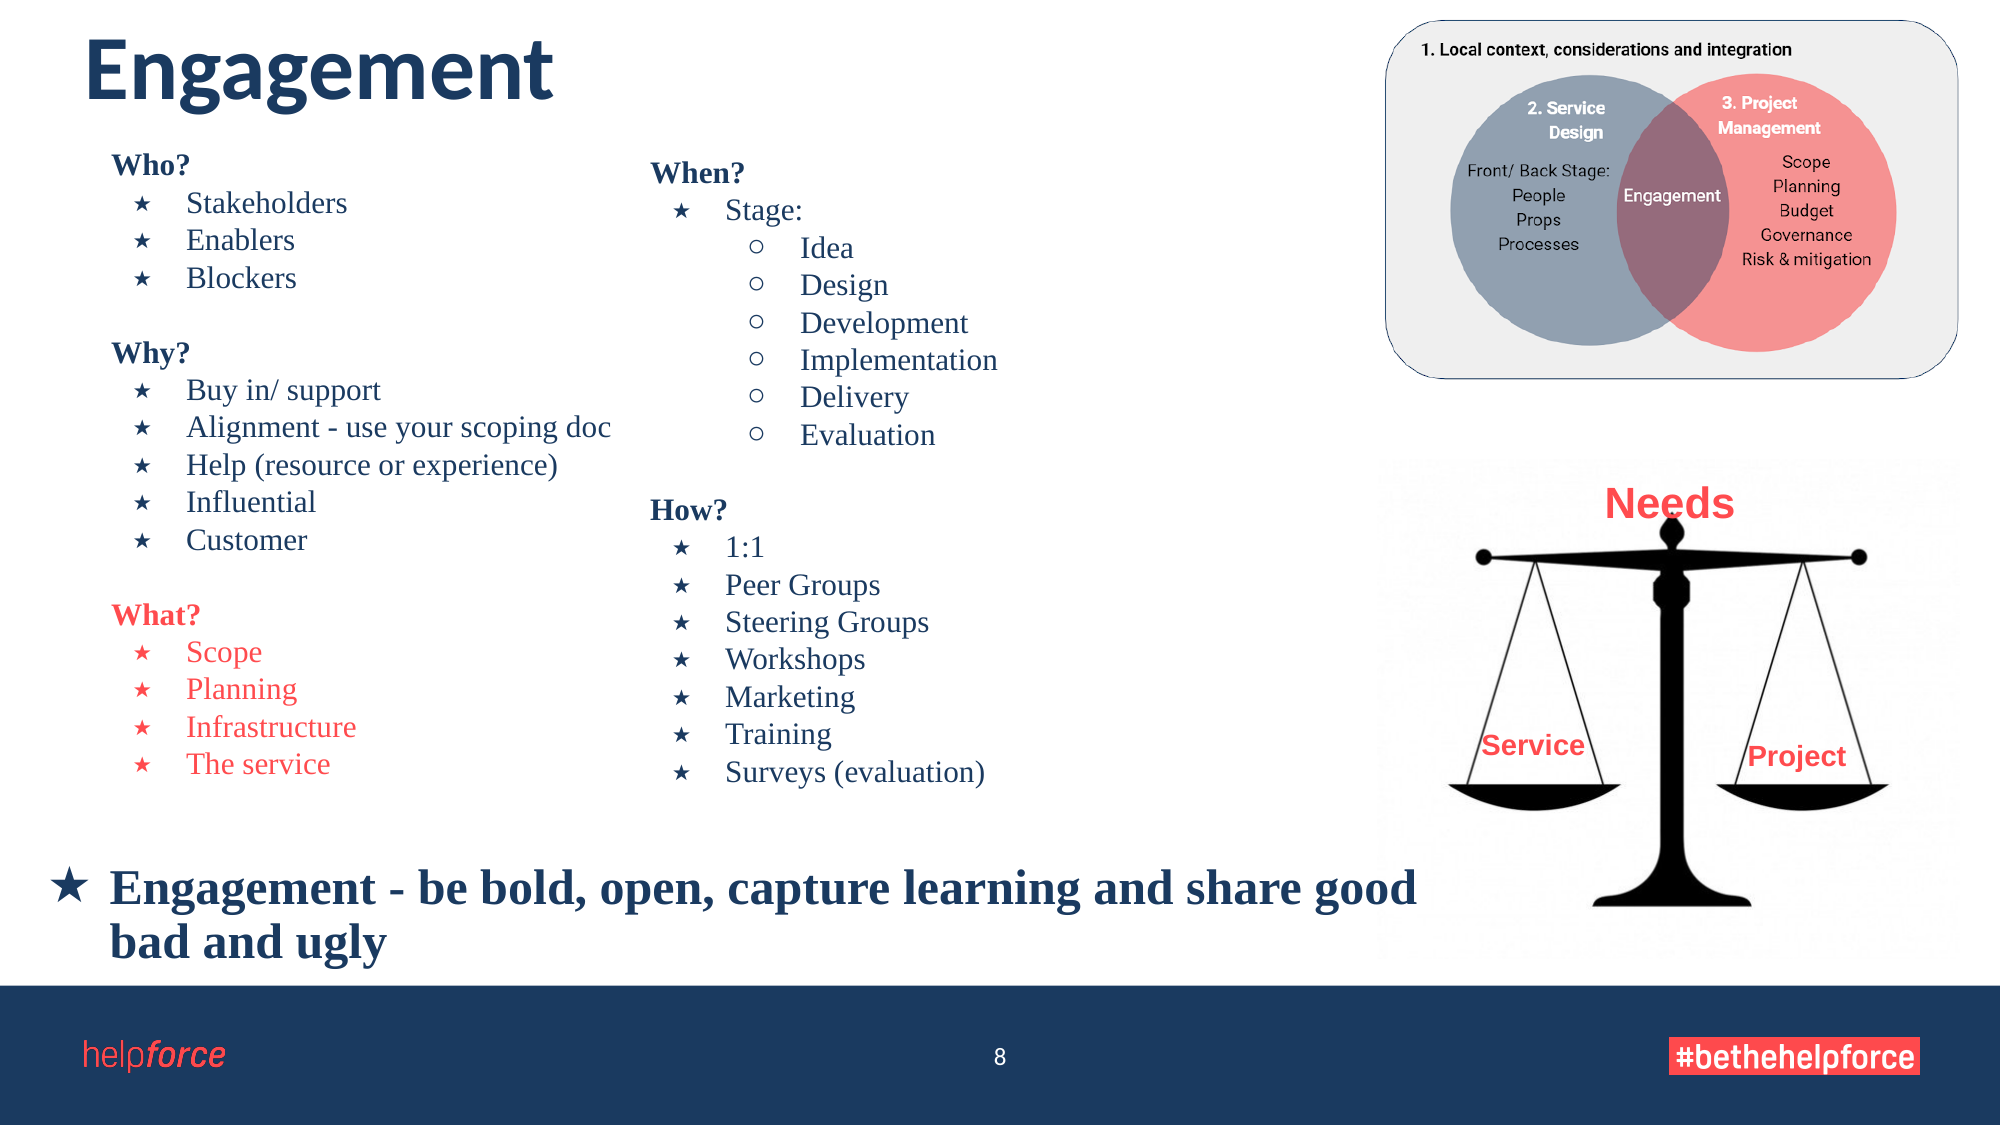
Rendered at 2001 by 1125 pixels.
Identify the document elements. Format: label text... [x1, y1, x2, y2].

picture [1377, 459, 1961, 959]
text_box When? Stage: Idea Design Development Implementation Delivery Evaluation How? 1:1 Peer Groups Steering Groups Workshops Marketing Training Surveys (evaluation) [635, 137, 1122, 804]
text_box Engagement - be bold, open, capture learning and share good bad and ugly [19, 846, 1449, 985]
picture [1669, 1037, 1920, 1075]
picture [84, 1040, 225, 1073]
list Who? Stakeholders Enablers Blockers Why? Buy in/ support Alignment - use your scoping doc Help (resource or experience) Influential Customer What? Scope Planning Infrastructure The service [95, 137, 670, 846]
picture [1377, 12, 1961, 397]
title Engagement [84, 12, 1376, 102]
